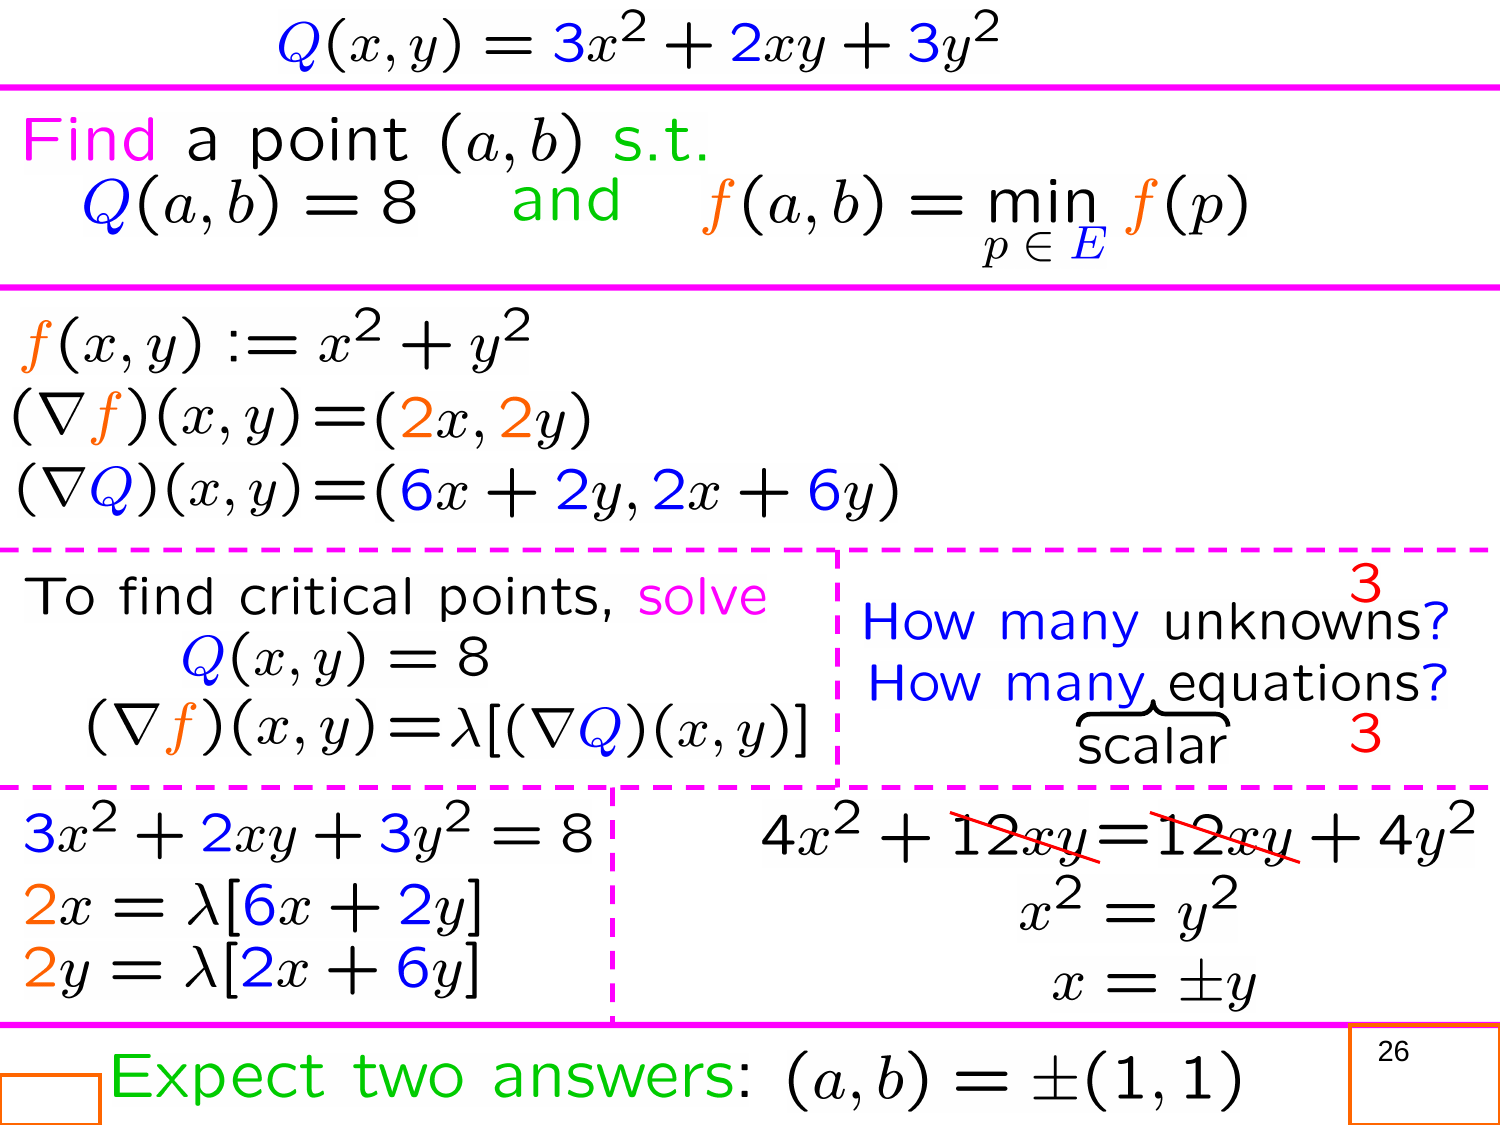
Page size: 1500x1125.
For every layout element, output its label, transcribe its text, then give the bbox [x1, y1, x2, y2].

picture [313, 406, 367, 428]
picture [24, 112, 1247, 269]
picture [762, 799, 1089, 868]
picture [1096, 824, 1151, 846]
picture [24, 574, 768, 623]
picture [20, 306, 530, 375]
picture [864, 562, 1451, 648]
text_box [87, 697, 809, 759]
slide_number 26 [1074, 1026, 1349, 1103]
picture [24, 799, 592, 864]
picture [1049, 956, 1256, 1013]
picture [16, 462, 301, 519]
picture [374, 391, 590, 451]
picture [870, 660, 1449, 709]
picture [374, 463, 898, 523]
picture [181, 631, 488, 688]
picture [24, 878, 481, 938]
picture [12, 387, 301, 447]
text_box [1349, 1025, 1500, 1125]
picture [112, 1053, 749, 1107]
picture [1157, 799, 1476, 868]
picture [278, 9, 1001, 74]
picture [1349, 712, 1381, 755]
text_box [0, 1074, 100, 1125]
picture [313, 480, 367, 502]
picture [786, 1050, 1241, 1113]
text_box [1077, 701, 1229, 765]
picture [1017, 874, 1238, 943]
picture [24, 941, 478, 1001]
